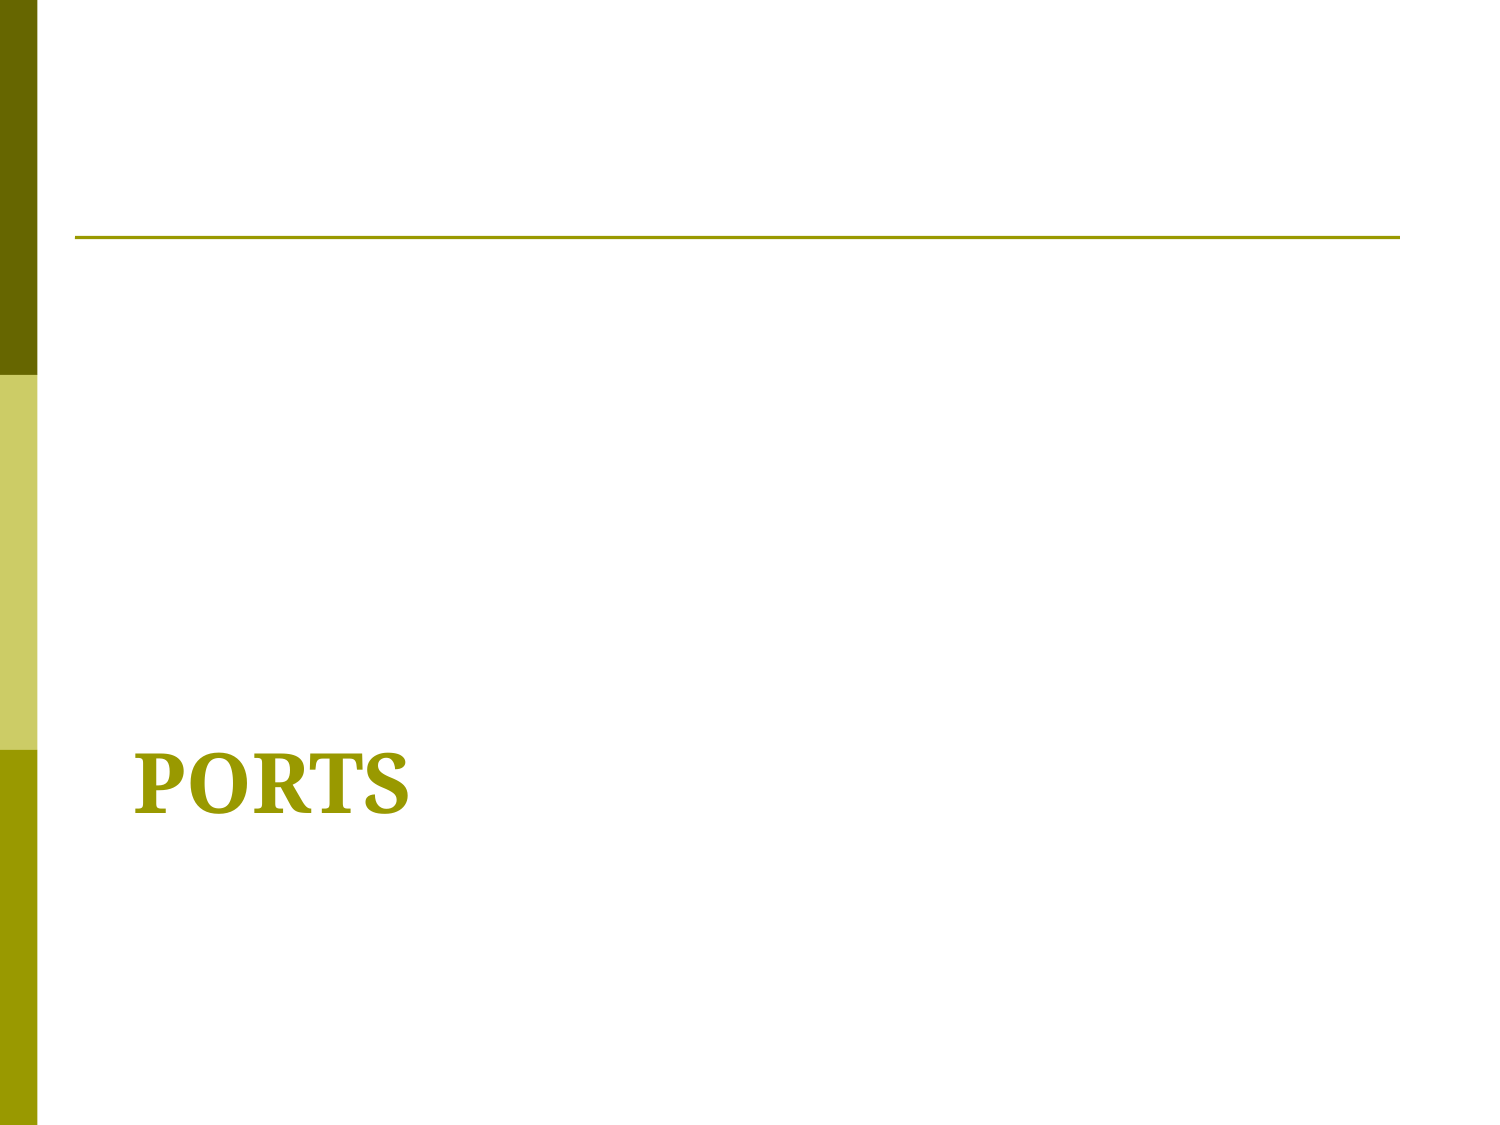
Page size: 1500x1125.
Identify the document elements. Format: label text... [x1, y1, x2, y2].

title Ports [118, 722, 1394, 947]
